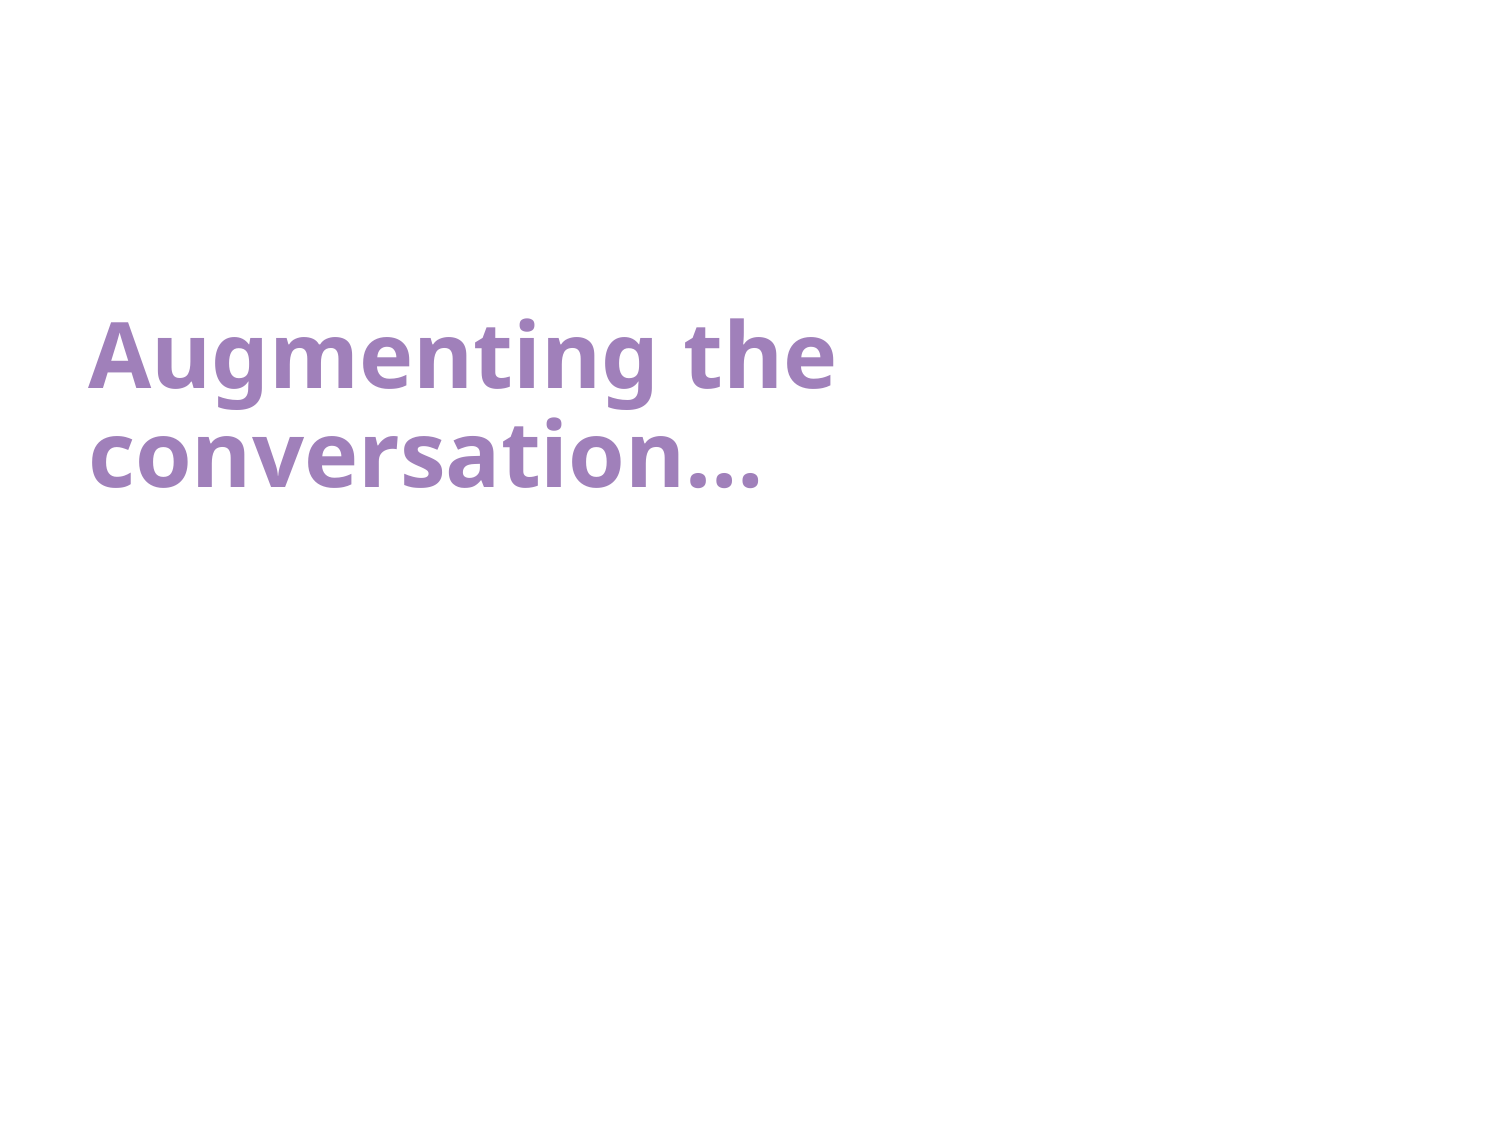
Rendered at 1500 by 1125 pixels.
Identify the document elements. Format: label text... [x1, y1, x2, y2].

title Augmenting the conversation… [73, 299, 1367, 517]
